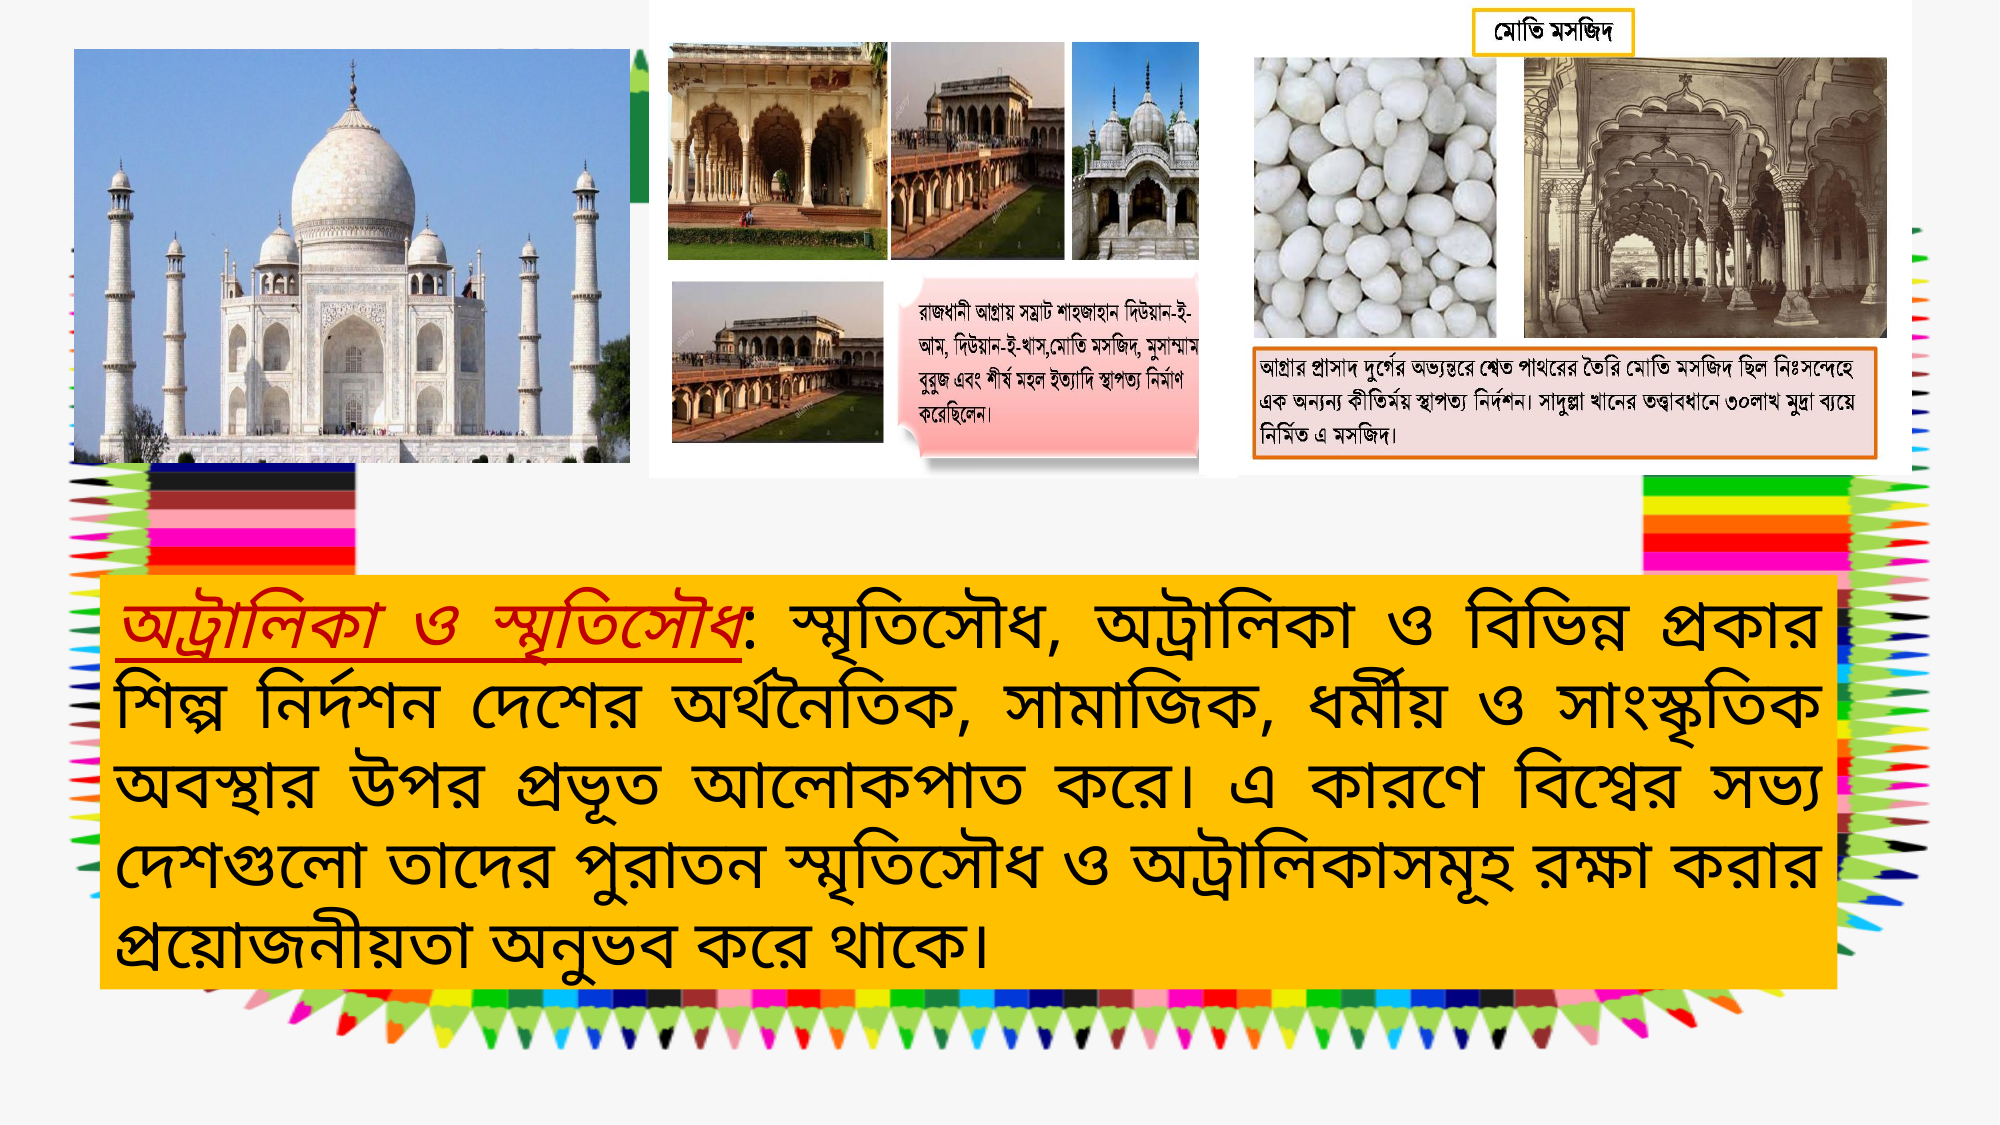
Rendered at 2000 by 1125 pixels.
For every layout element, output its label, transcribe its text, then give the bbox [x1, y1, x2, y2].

text_box অট্রালিকা ও স্মৃতিসৌধ: স্মৃতিসৌধ, অট্রালিকা ও বিভিন্ন প্রকার শিল্প নির্দশন দেশের অর্থনৈতিক, সামাজিক, ধর্মীয় ও সাংস্কৃতিক অবস্থার উপর প্রভূত আলোকপাত করে। এ কারণে বিশ্বের সভ্য দেশগুলো তাদের পুরাতন স্মৃতিসৌধ ও অট্রালিকাসমূহ রক্ষা করার প্রয়োজনীয়তা অনুভব করে থাকে। [99, 574, 1838, 990]
picture [0, 0, 2000, 1125]
